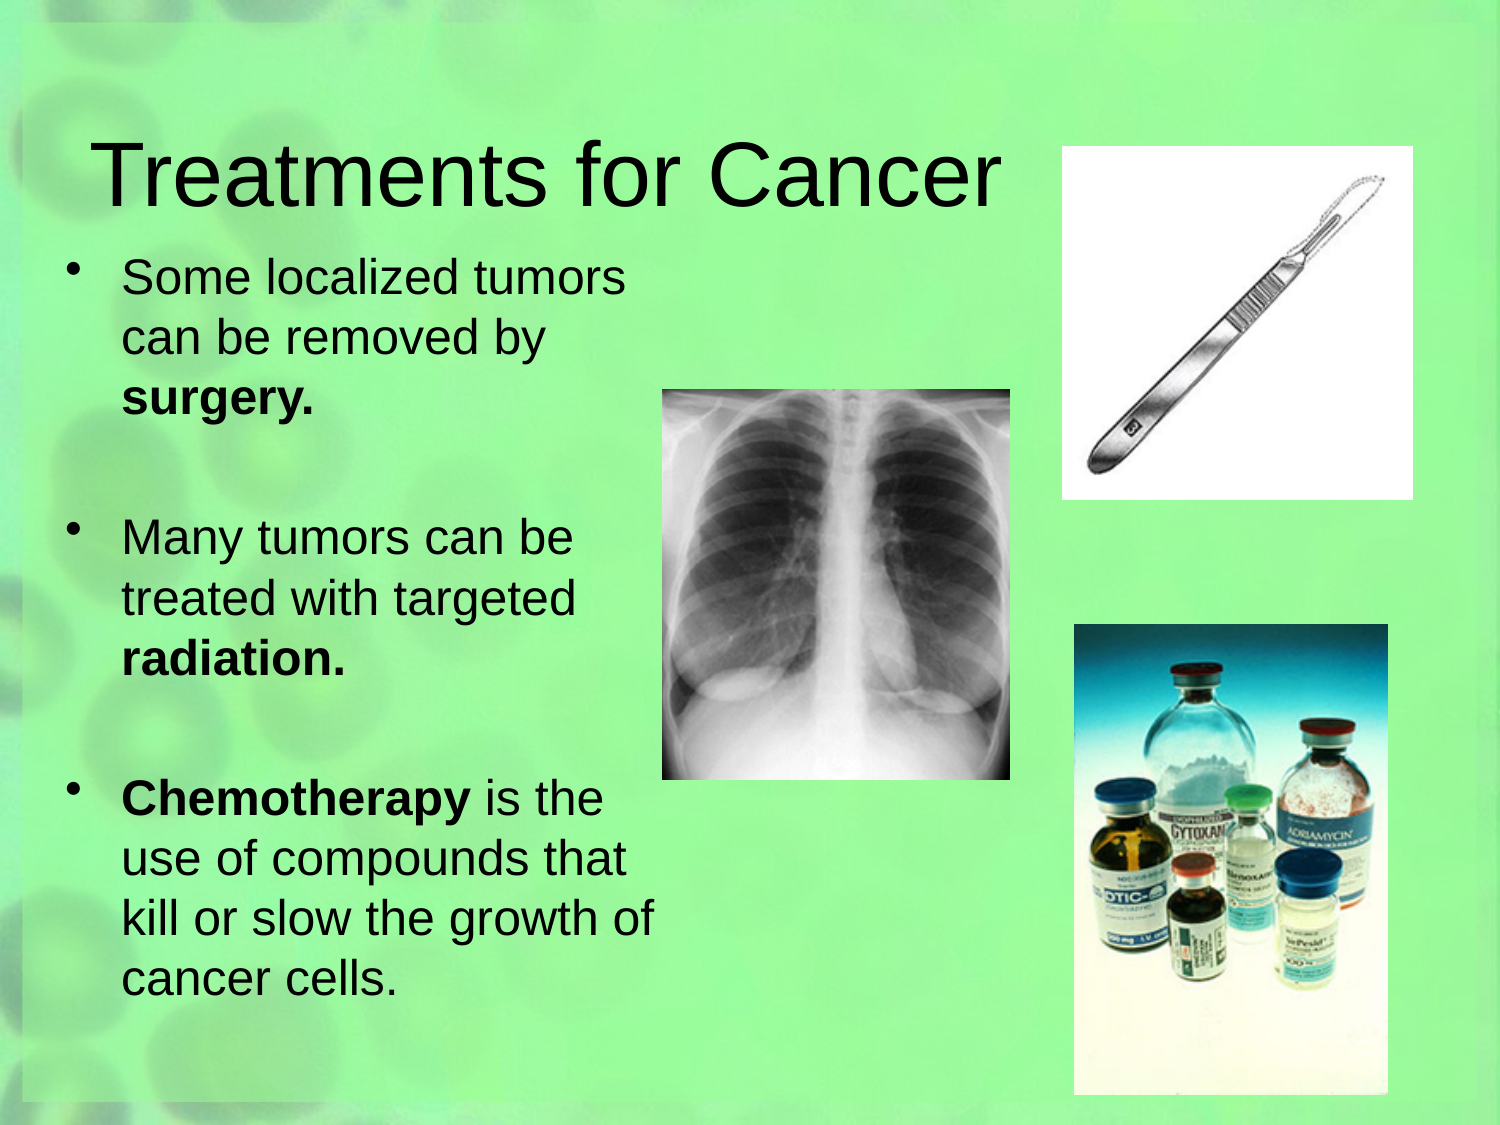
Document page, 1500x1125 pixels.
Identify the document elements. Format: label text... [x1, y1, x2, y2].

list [1062, 146, 1413, 501]
title Treatments for Cancer [74, 45, 1425, 233]
picture [0, 0, 1500, 1125]
list Some localized tumors can be removed by surgery. Many tumors can be treated with targeted radiation. Chemotherapy is the use of compounds that kill or slow the growth of cancer cells. [50, 237, 713, 980]
